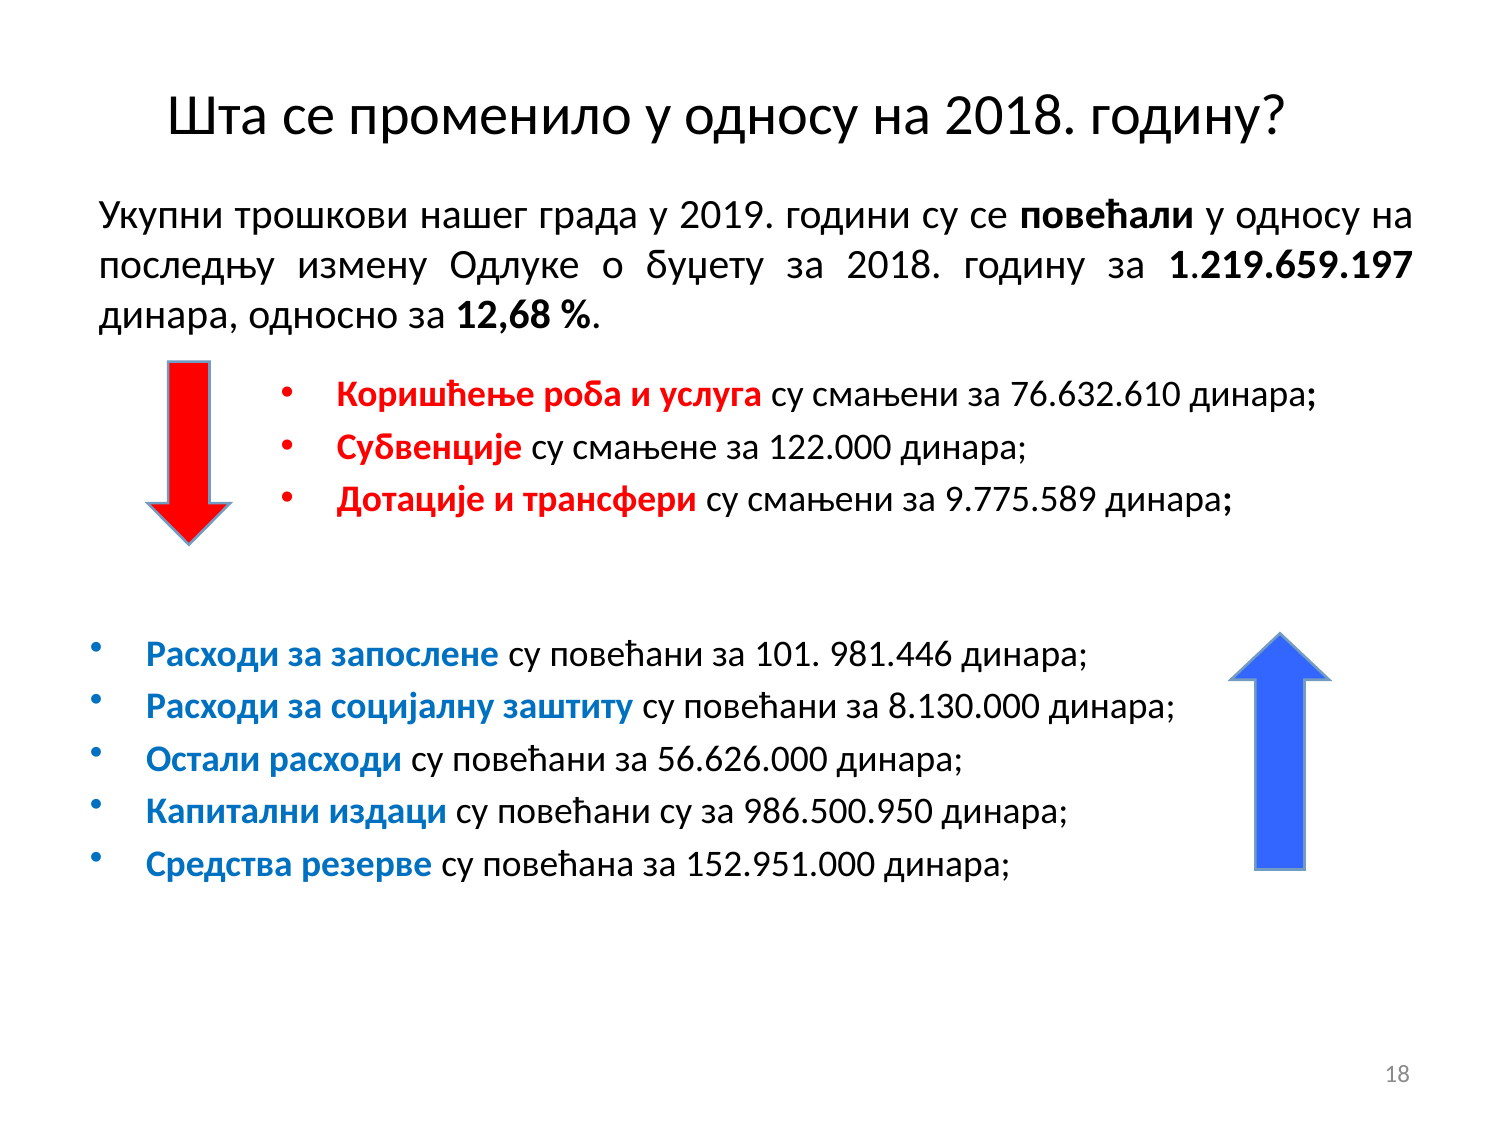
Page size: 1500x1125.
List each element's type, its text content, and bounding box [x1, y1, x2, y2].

list Коришћење роба и услуга су смањени за 76.632.610 динара; Субвенције су смањене за 122.000 динара; Дотације и трансфери су смањени за 9.775.589 динара; [265, 361, 1424, 575]
list Укупни трошкови нашег града у 2019. години су се повећали у односу на последњу измену Одлуке о буџету за 2018. годину за 1.219.659.197 динара, односно за 12,68 %. [78, 179, 1429, 365]
title Шта се променило у односу на 2018. годину? [53, 42, 1404, 180]
text_box [1230, 633, 1330, 870]
text_box [147, 361, 231, 545]
slide_number 18 [1074, 1042, 1425, 1103]
text_box Расходи за запослене су повећани за 101. 981.446 динара; Расходи за социјалну заштиту су повећани за 8.130.000 динара; Остали расходи су повећани за 56.626.000 динара; Капитални издаци су повећани су за 986.500.950 динара; Средства резерве су повећана за 152.951.000 динара; [75, 621, 1211, 906]
